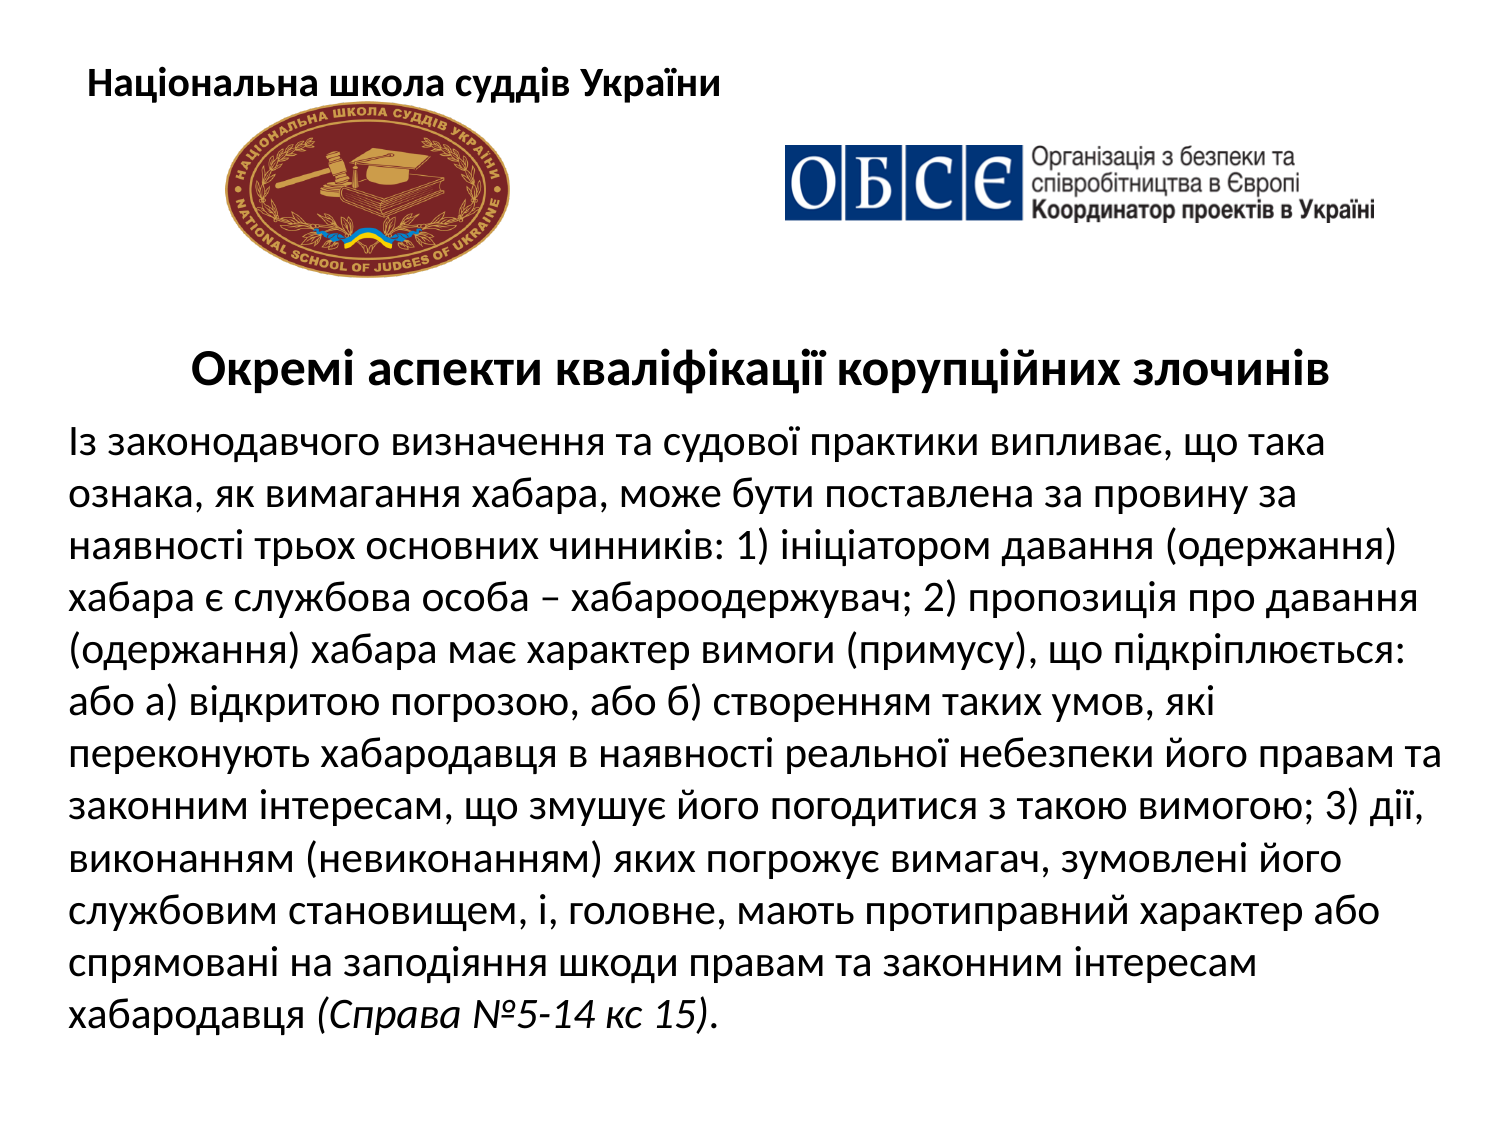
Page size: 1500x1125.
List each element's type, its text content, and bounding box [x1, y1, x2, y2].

picture [785, 145, 1374, 224]
list Окремі аспекти кваліфікації корупційних злочинів Із законодавчого визначення та судової практики випливає, що така ознака, як вимагання хабара, може бути поставлена за провину за наявності трьох основних чинників: 1) ініціатором давання (одержання) хабара є службова особа – хабароодержувач; 2) пропозиція про давання (одержання) хабара має характер вимоги (примусу), що підкріплюється: або а) відкритою погрозою, або б) створенням таких умов, які переконують хабародавця в наявності реальної небезпеки його правам та законним інтересам, що змушує його погодитися з такою вимогою; 3) дії, виконанням (невиконанням) яких погрожує вимагач, зумовлені його службовим становищем, і, головне, мають протиправний характер або спрямовані на заподіяння шкоди правам та законним інтересам хабародавця (Справа №5-14 кс 15). [53, 326, 1471, 1071]
title Національна школа суддів України [29, 42, 1425, 291]
picture [225, 101, 510, 279]
